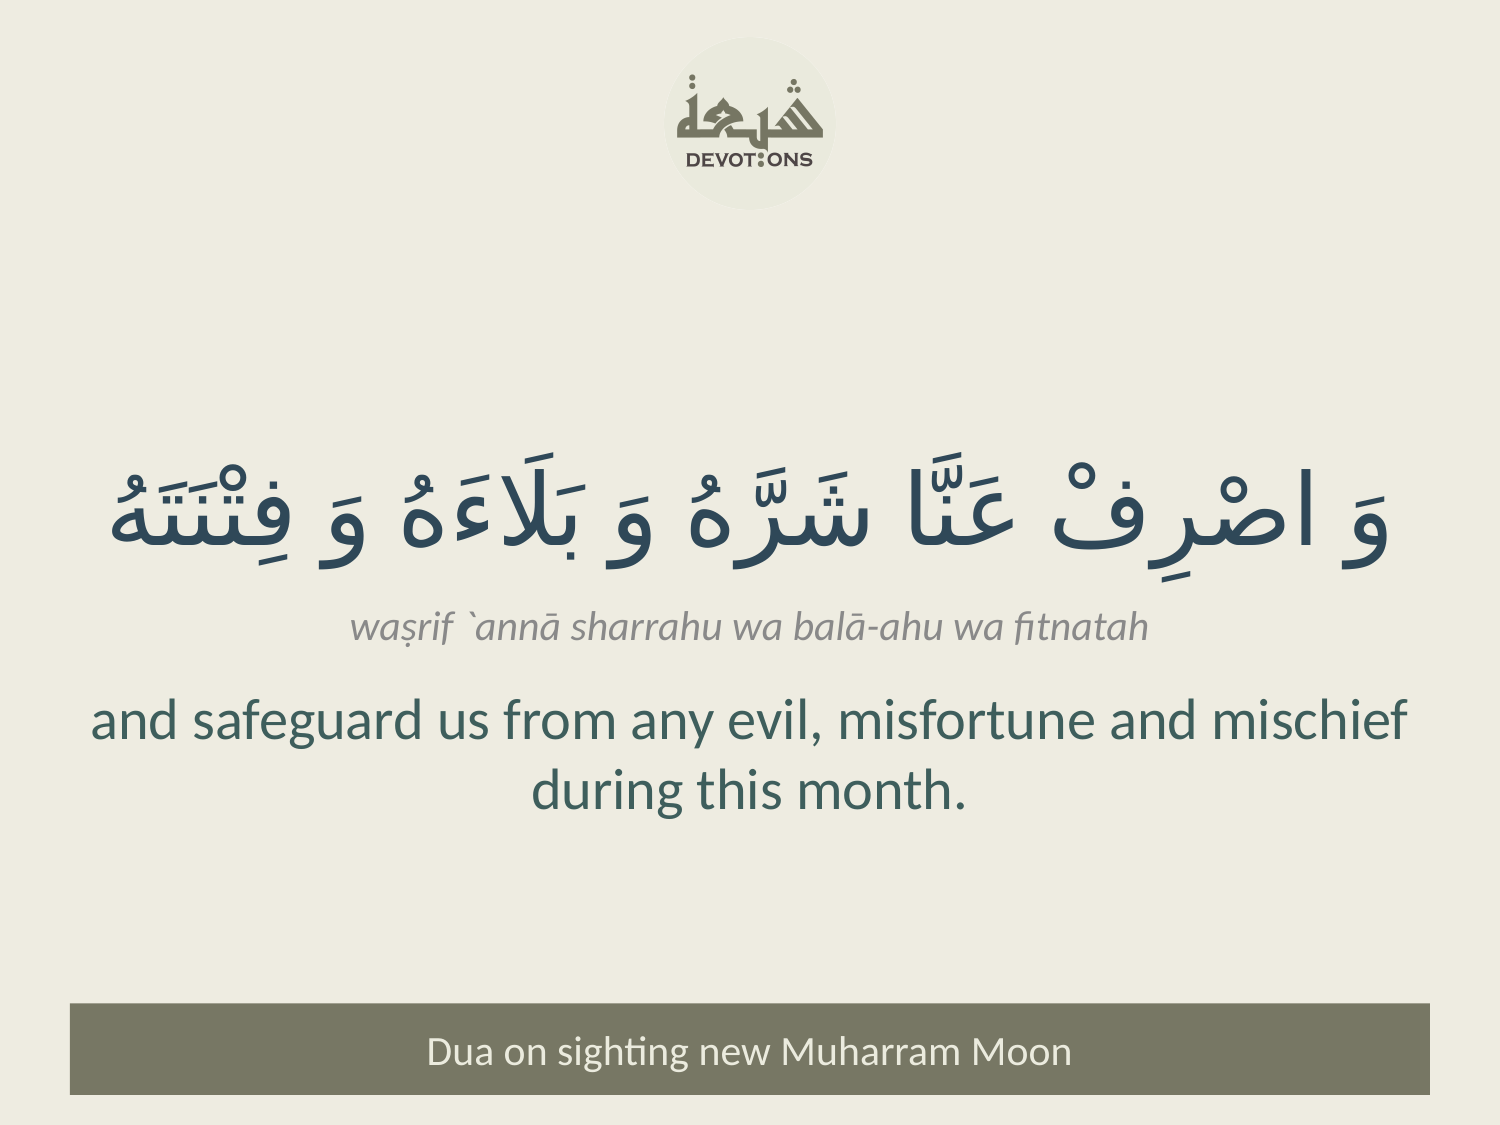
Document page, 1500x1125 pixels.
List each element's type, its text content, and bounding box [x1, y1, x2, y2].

picture [656, 29, 844, 203]
list وَ اصْرِفْ عَنَّا شَرَّهُ وَ بَلَاءَهُ وَ فِتْنَتَهُ waṣrif `annā sharrahu wa balā-ahu wa fitnatah and safeguard us from any evil, misfortune and mischief during this month. [69, 203, 1430, 1003]
list Dua on sighting new Muharram Moon [69, 1003, 1430, 1095]
